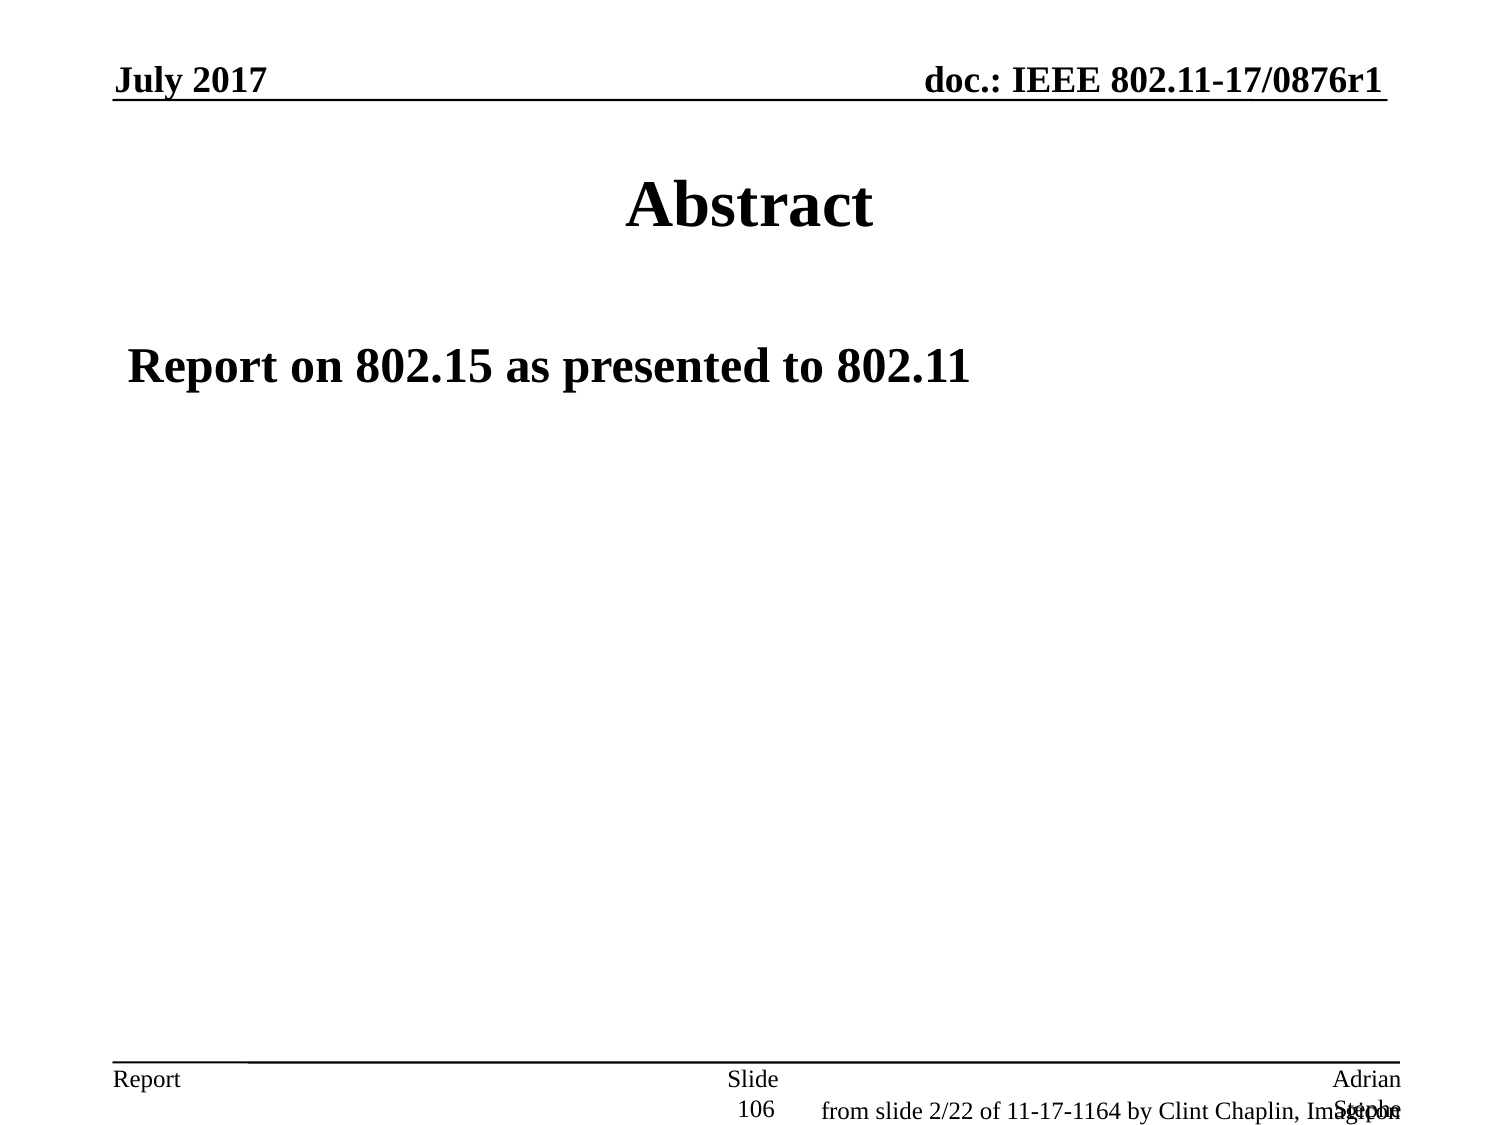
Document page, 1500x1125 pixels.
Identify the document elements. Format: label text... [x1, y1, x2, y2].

list Report on 802.15 as presented to 802.11 [112, 324, 1388, 1000]
title Abstract [112, 112, 1388, 288]
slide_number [114, 54, 374, 101]
footer Adrian Stephens, Intel Corporation [1324, 1061, 1402, 1087]
slide_number Slide 106 [711, 1061, 801, 1087]
text_box from slide 2/22 of 11-17-1164 by Clint Chaplin, Imagicon [343, 1087, 1417, 1125]
